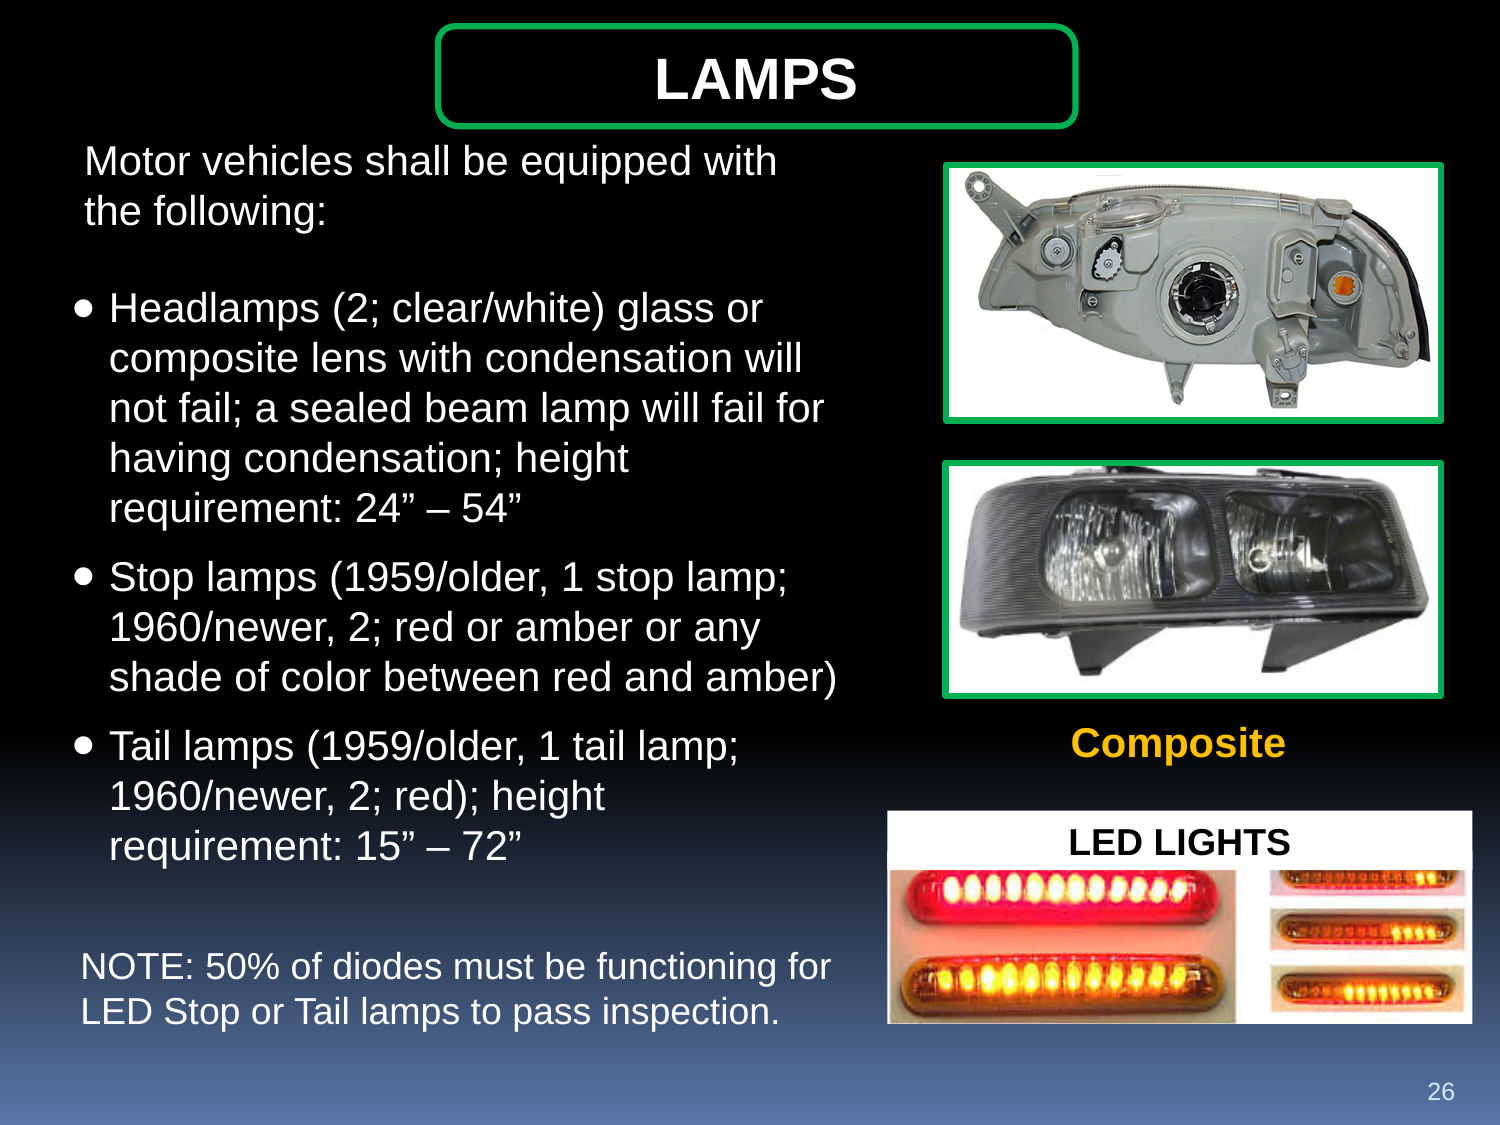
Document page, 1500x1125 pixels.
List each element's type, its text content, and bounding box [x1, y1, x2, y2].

text_box Composite [1055, 708, 1331, 773]
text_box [887, 810, 1473, 1024]
slide_number 26 [1412, 1052, 1488, 1113]
text_box LAMPS [436, 24, 1078, 128]
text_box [948, 167, 1439, 418]
picture [948, 465, 1439, 694]
text_box NOTE: 50% of diodes must be functioning for LED Stop or Tail lamps to pass inspection. [65, 934, 888, 1040]
text_box Headlamps (2; clear/white) glass or composite lens with condensation will not fail; a sealed beam lamp will fail for having condensation; height requirement: 24” – 54” Stop lamps (1959/older, 1 stop lamp; 1960/newer, 2; red or amber or any shade of color between red and amber) Tail lamps (1959/older, 1 tail lamp; 1960/newer, 2; red); height requirement: 15” – 72” [56, 273, 857, 876]
text_box Motor vehicles shall be equipped with the following: [69, 126, 807, 241]
